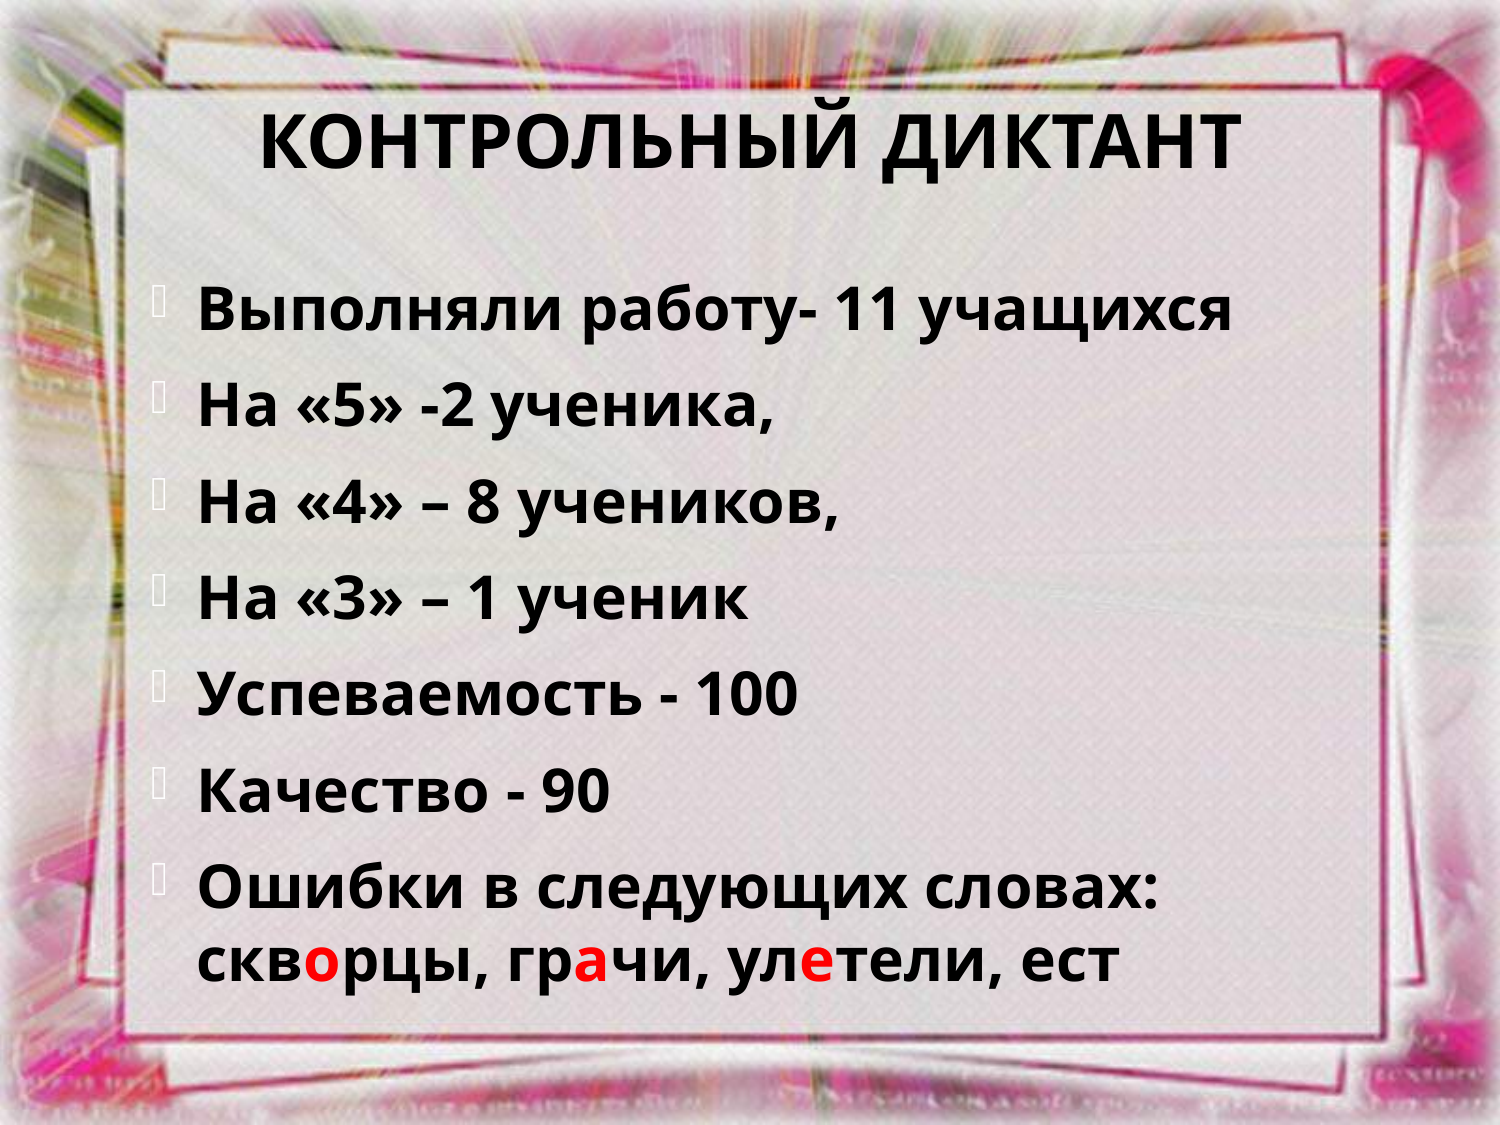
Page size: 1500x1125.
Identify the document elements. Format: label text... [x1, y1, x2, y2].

picture [0, 0, 1500, 1125]
title Контрольный диктант [75, 45, 1425, 233]
list Выполняли работу- 11 учащихся На «5» -2 ученика, На «4» – 8 учеников, На «3» – 1 ученик Успеваемость - 100 Качество - 90 Ошибки в следующих словах: скворцы, грачи, улетели, ест [135, 262, 1376, 1005]
